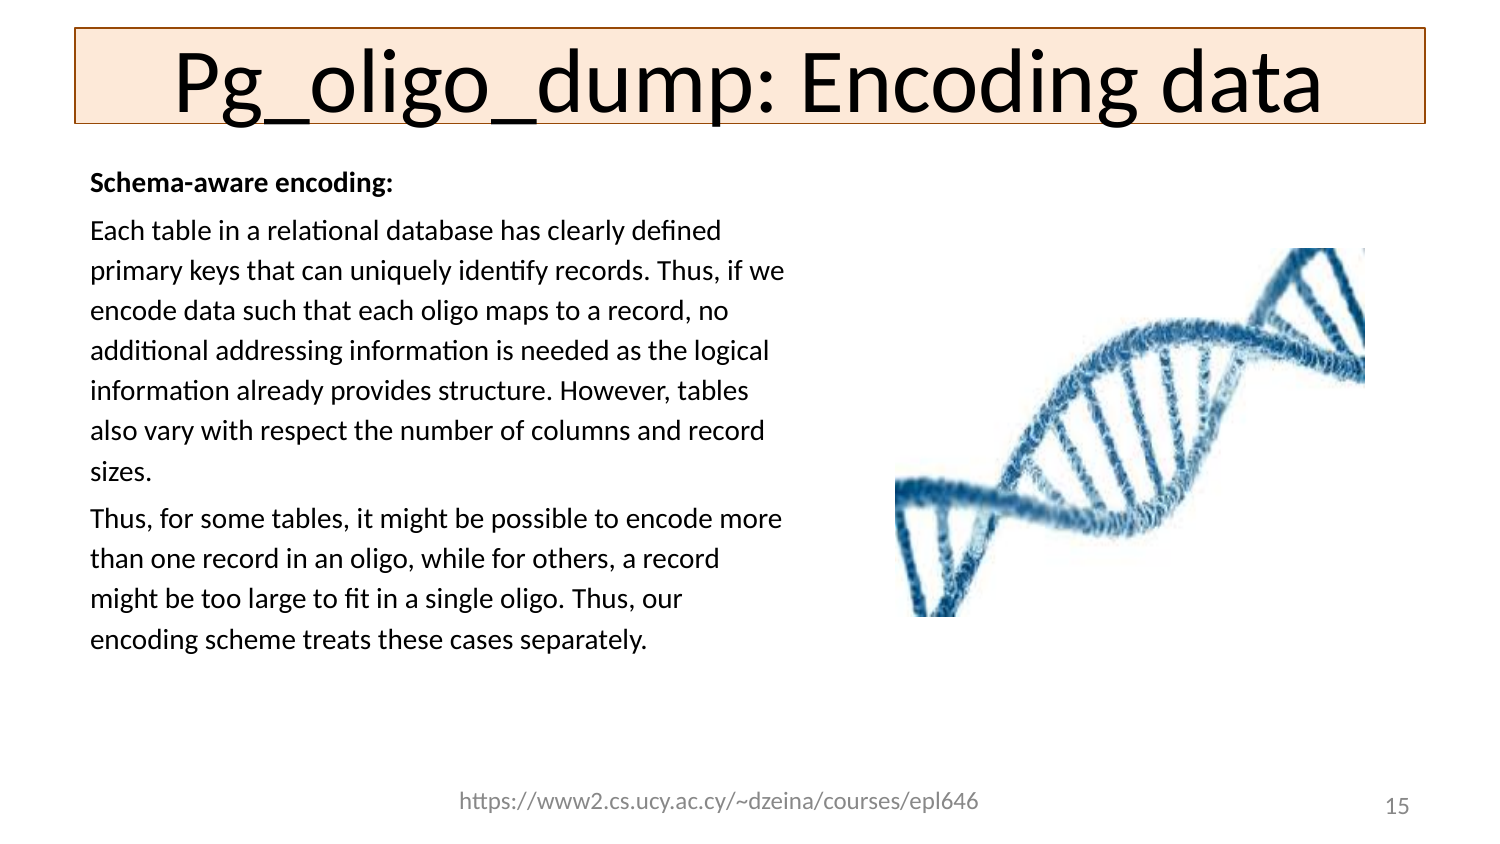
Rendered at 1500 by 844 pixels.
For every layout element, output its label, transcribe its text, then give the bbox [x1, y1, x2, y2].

footer https://www2.cs.ucy.ac.cy/~dzeina/courses/epl646 [75, 762, 1365, 837]
slide_number 15 [1074, 782, 1425, 827]
title Pg_oligo_dump: Encoding data [75, 27, 1425, 124]
picture [895, 248, 1365, 617]
list Schema-aware encoding: Each table in a relational database has clearly defined primary keys that can uniquely identify records. Thus, if we encode data such that each oligo maps to a record, no additional addressing information is needed as the logical information already provides structure. However, tables also vary with respect the number of columns and record sizes. Thus, for some tables, it might be possible to encode more than one record in an oligo, while for others, a record might be too large to fit in a single oligo. Thus, our encoding scheme treats these cases separately. [75, 150, 805, 762]
